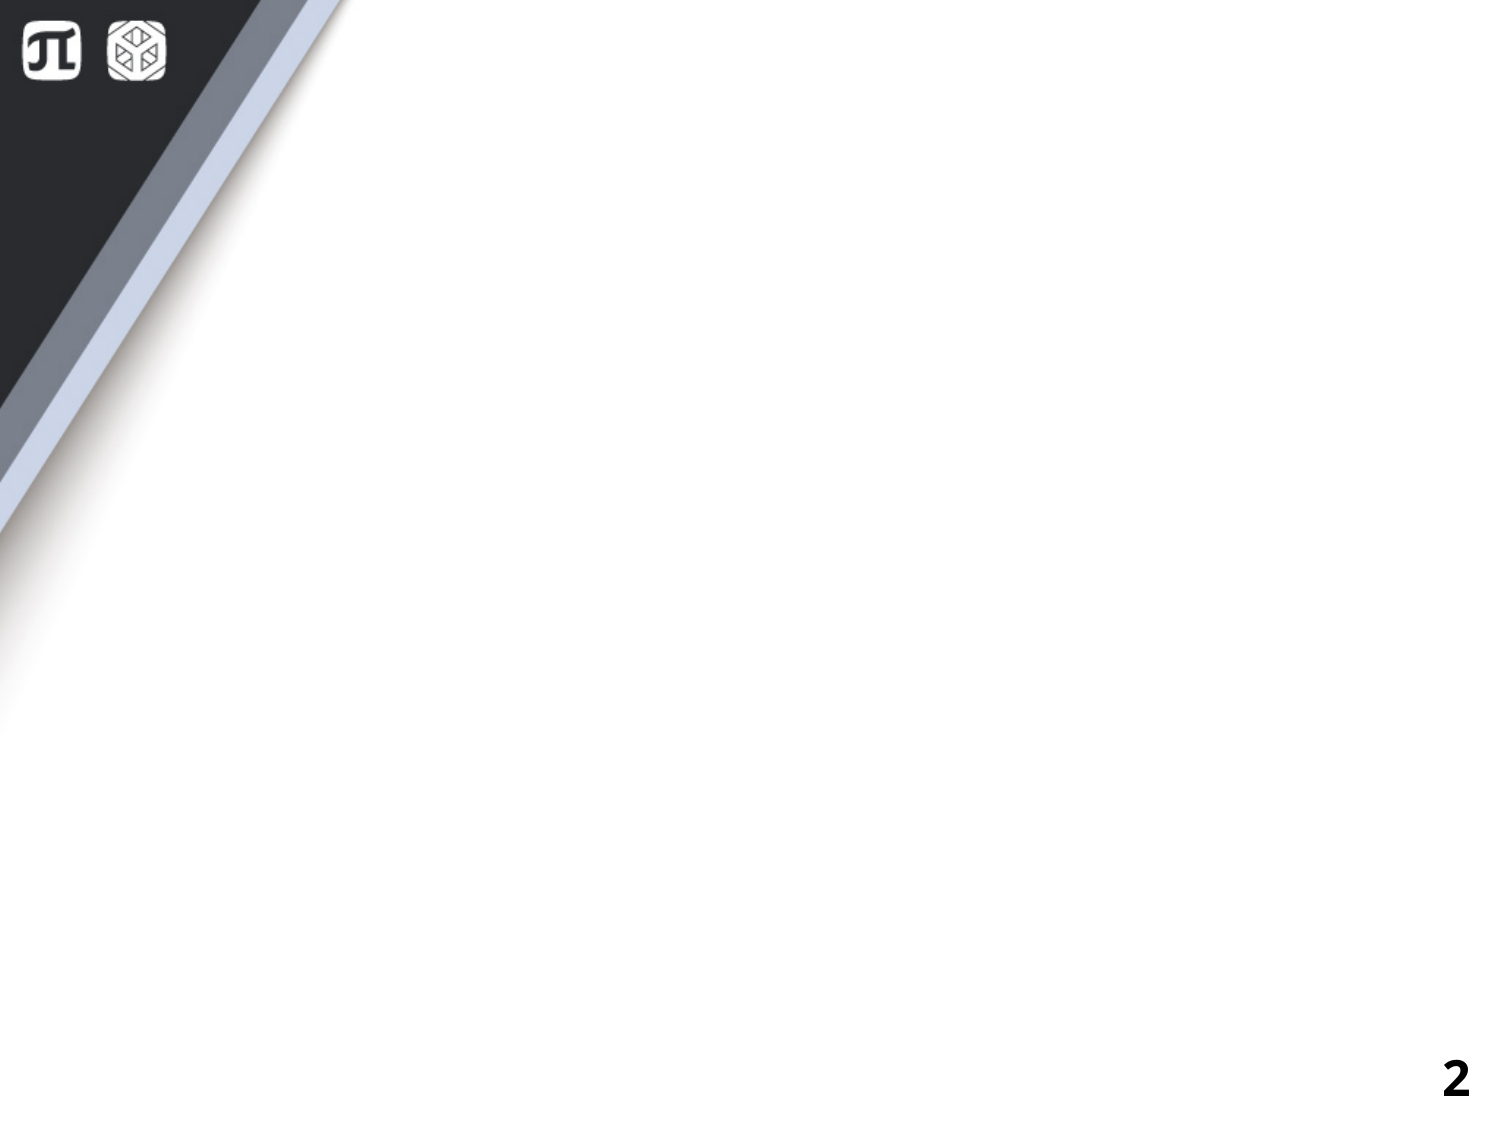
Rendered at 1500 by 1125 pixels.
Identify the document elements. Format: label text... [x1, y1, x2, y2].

picture [0, 0, 1500, 1125]
text_box 2 [1427, 1038, 1478, 1114]
